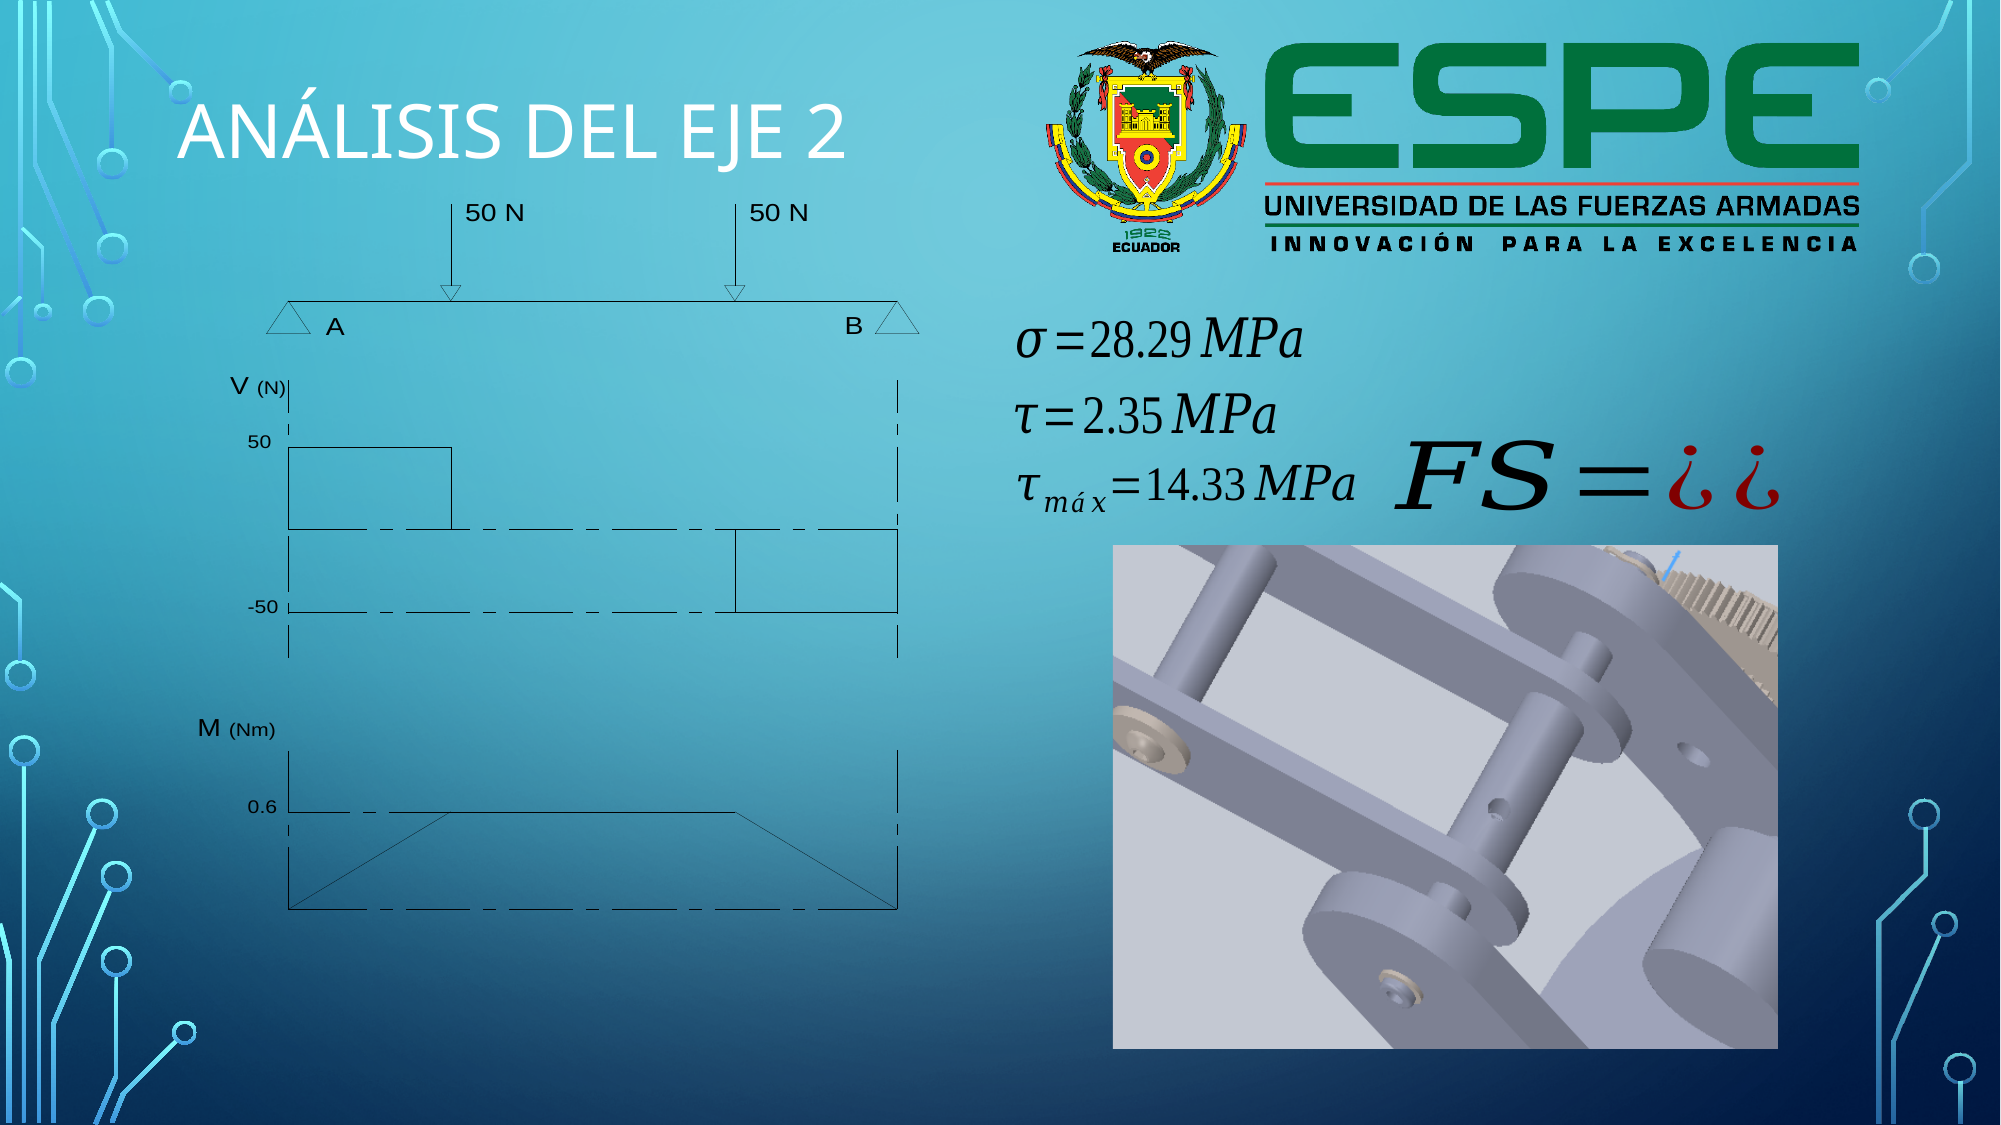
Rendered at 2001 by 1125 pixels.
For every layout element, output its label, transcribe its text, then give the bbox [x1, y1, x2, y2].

text_box [1112, 278, 2000, 285]
title Análisis del eje 2 [162, 13, 1788, 188]
picture [1046, 41, 1859, 252]
title Análisis del eje 2 [1088, 252, 1788, 256]
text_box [122, 188, 1088, 982]
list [1112, 545, 1779, 1049]
